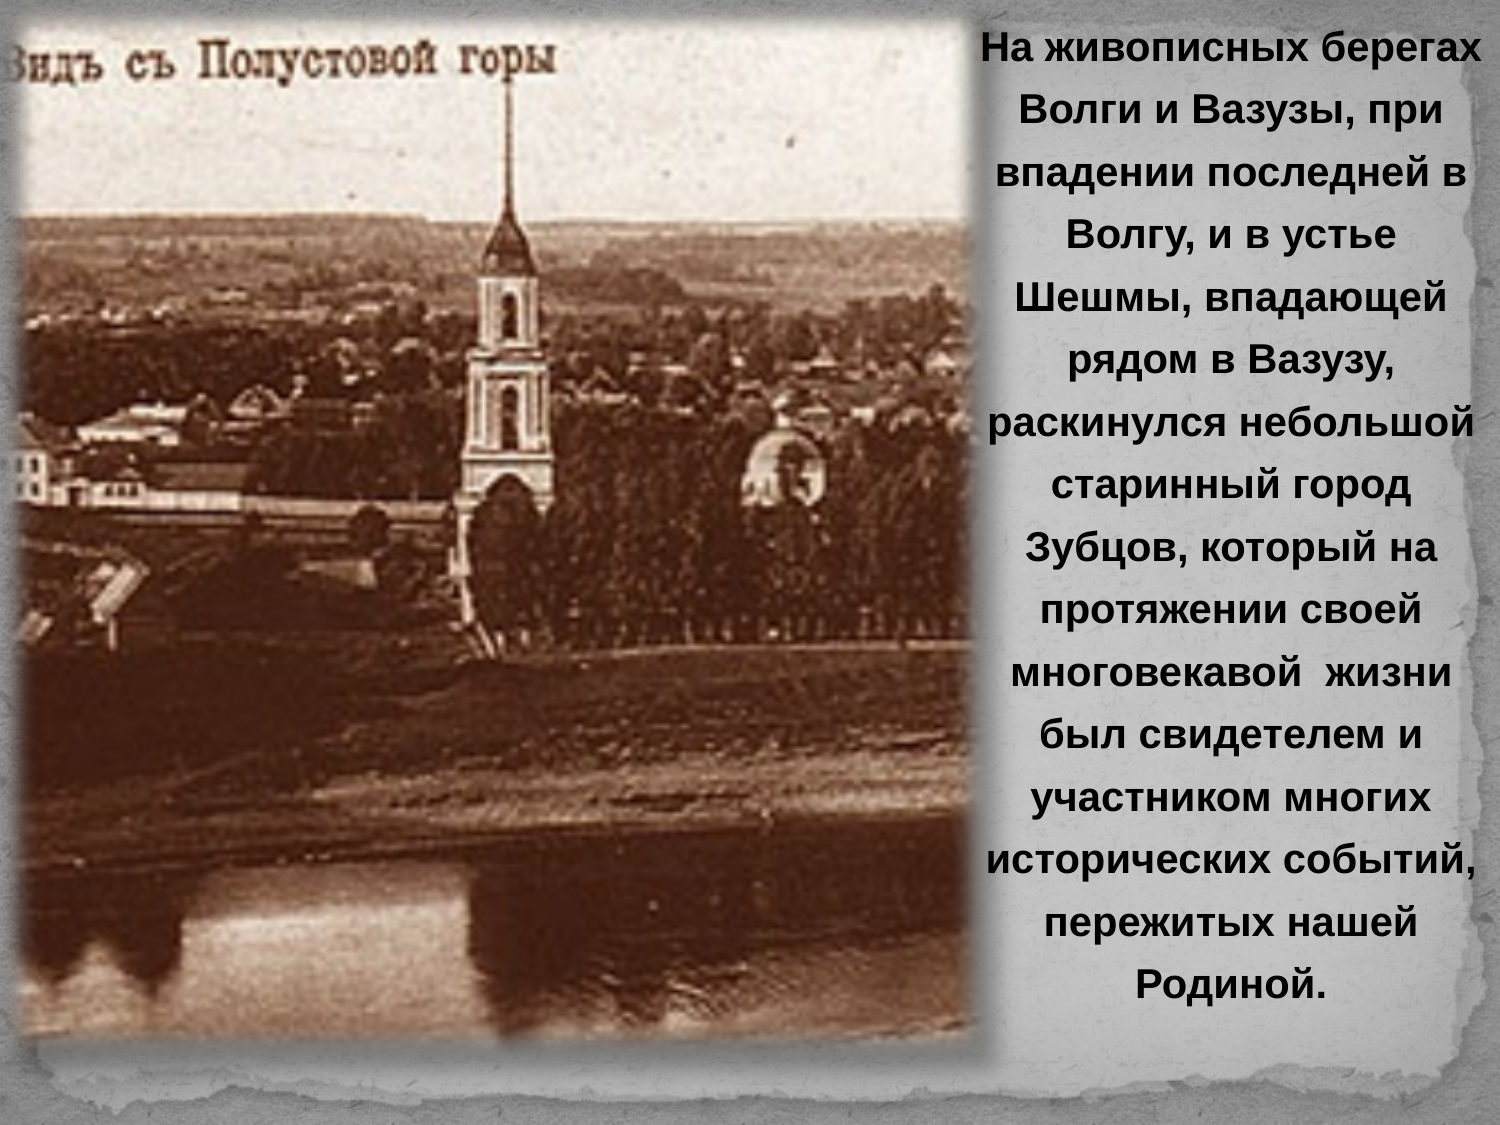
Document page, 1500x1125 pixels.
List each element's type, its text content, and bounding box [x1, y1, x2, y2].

picture [0, 0, 988, 1059]
list На живописных берегах Волги и Вазузы, при впадении последней в Волгу, и в устье Шешмы, впадающей рядом в Вазузу, раскинулся небольшой старинный город Зубцов, который на протяжении своей многовекавой жизни был свидетелем и участником многих исторических событий, пережитых нашей Родиной. [989, 0, 1500, 725]
